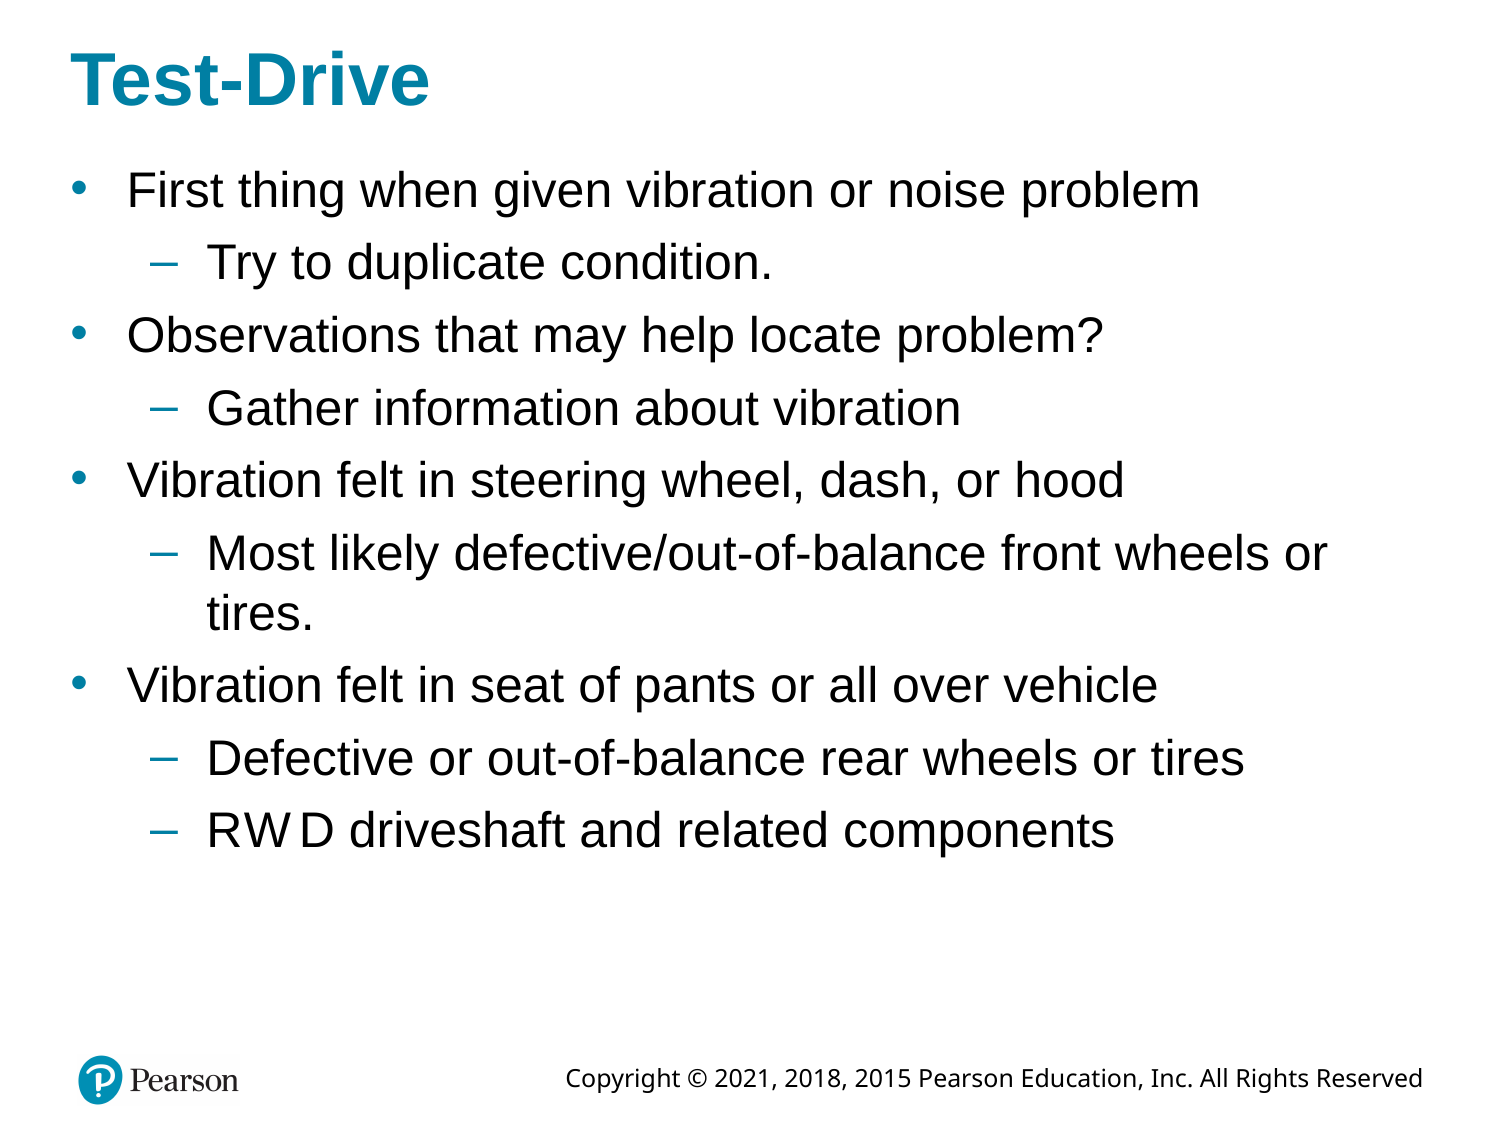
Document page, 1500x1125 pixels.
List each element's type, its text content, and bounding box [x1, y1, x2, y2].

picture [77, 1054, 240, 1106]
title Test-Drive [70, 0, 1425, 154]
list First thing when given vibration or noise problem Try to duplicate condition. Observations that may help locate problem? Gather information about vibration Vibration felt in steering wheel, dash, or hood Most likely defective/out-of-balance front wheels or tires. Vibration felt in seat of pants or all over vehicle Defective or out-of-balance rear wheels or tires R W D driveshaft and related components [70, 154, 1425, 861]
